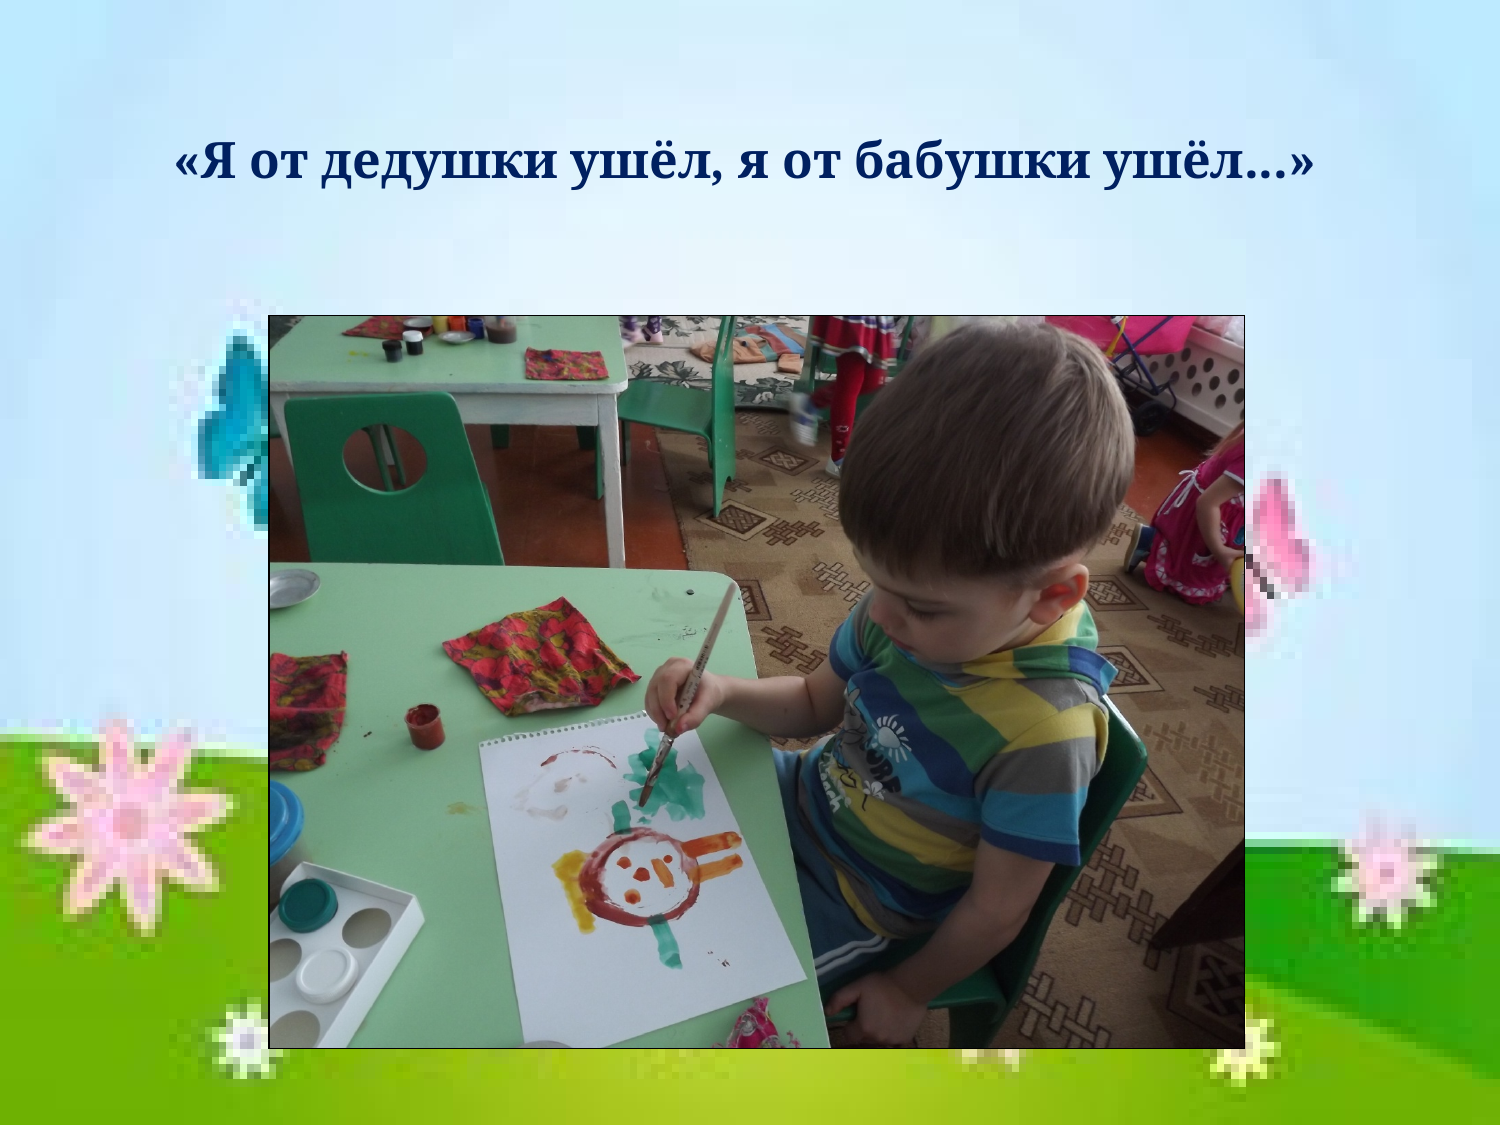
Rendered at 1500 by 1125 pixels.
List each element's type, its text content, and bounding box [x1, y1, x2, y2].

title «Я от дедушки ушёл, я от бабушки ушёл...» [70, 58, 1421, 258]
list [269, 316, 1244, 1049]
picture [0, 0, 1500, 1125]
